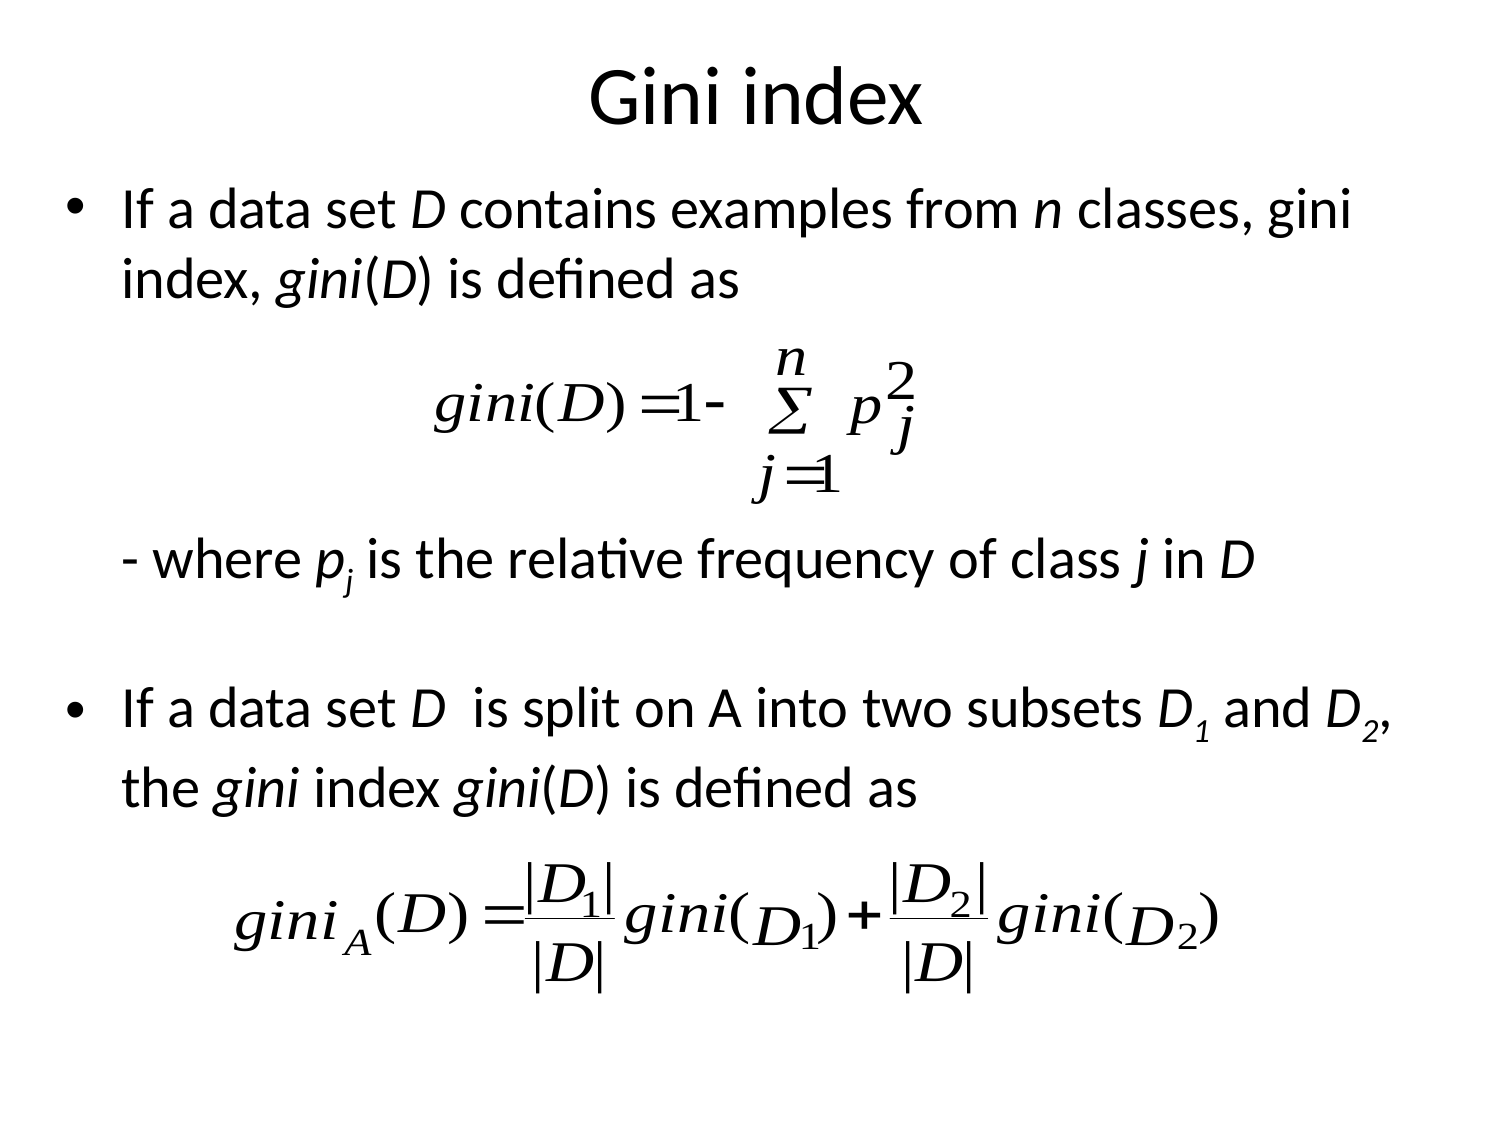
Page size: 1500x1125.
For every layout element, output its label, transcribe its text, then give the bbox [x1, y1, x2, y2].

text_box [424, 324, 926, 513]
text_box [224, 849, 1227, 1001]
list If a data set D contains examples from n classes, gini index, gini(D) is defined as - where pj is the relative frequency of class j in D If a data set D is split on A into two subsets D1 and D2, the gini index gini(D) is defined as [50, 162, 1450, 1000]
title Gini index [62, 24, 1450, 158]
